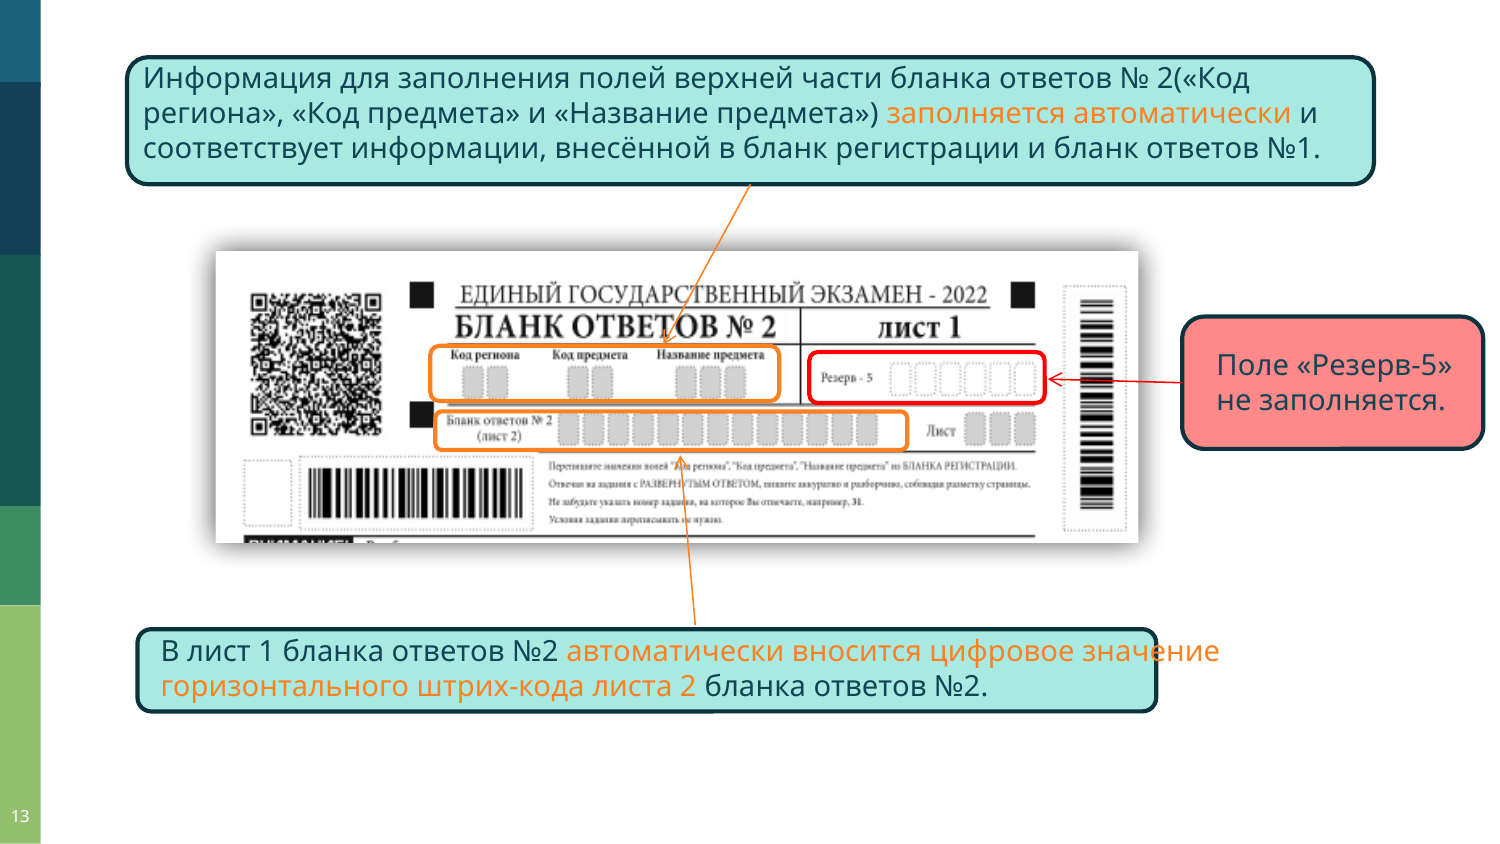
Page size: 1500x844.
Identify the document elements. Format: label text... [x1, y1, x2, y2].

text_box В лист 1 бланка ответов №2 автоматически вносится цифровое значение горизонтального штрих-кода листа 2 бланка ответов №2. [145, 624, 1245, 710]
text_box Информация для заполнения полей верхней части бланка ответов № 2(«Код региона», «Код предмета» и «Название предмета») заполняется автоматически и соответствует информации, внесённой в бланк регистрации и бланк ответов №1. [128, 51, 1379, 172]
text_box [1180, 314, 1486, 451]
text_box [1047, 378, 1183, 384]
text_box [124, 66, 1375, 187]
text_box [679, 454, 696, 626]
slide_number 13 [0, 790, 49, 844]
text_box Поле «Резерв-5» не заполняется. [1201, 339, 1468, 424]
picture [215, 251, 1139, 543]
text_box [663, 184, 751, 345]
text_box [135, 628, 1153, 714]
